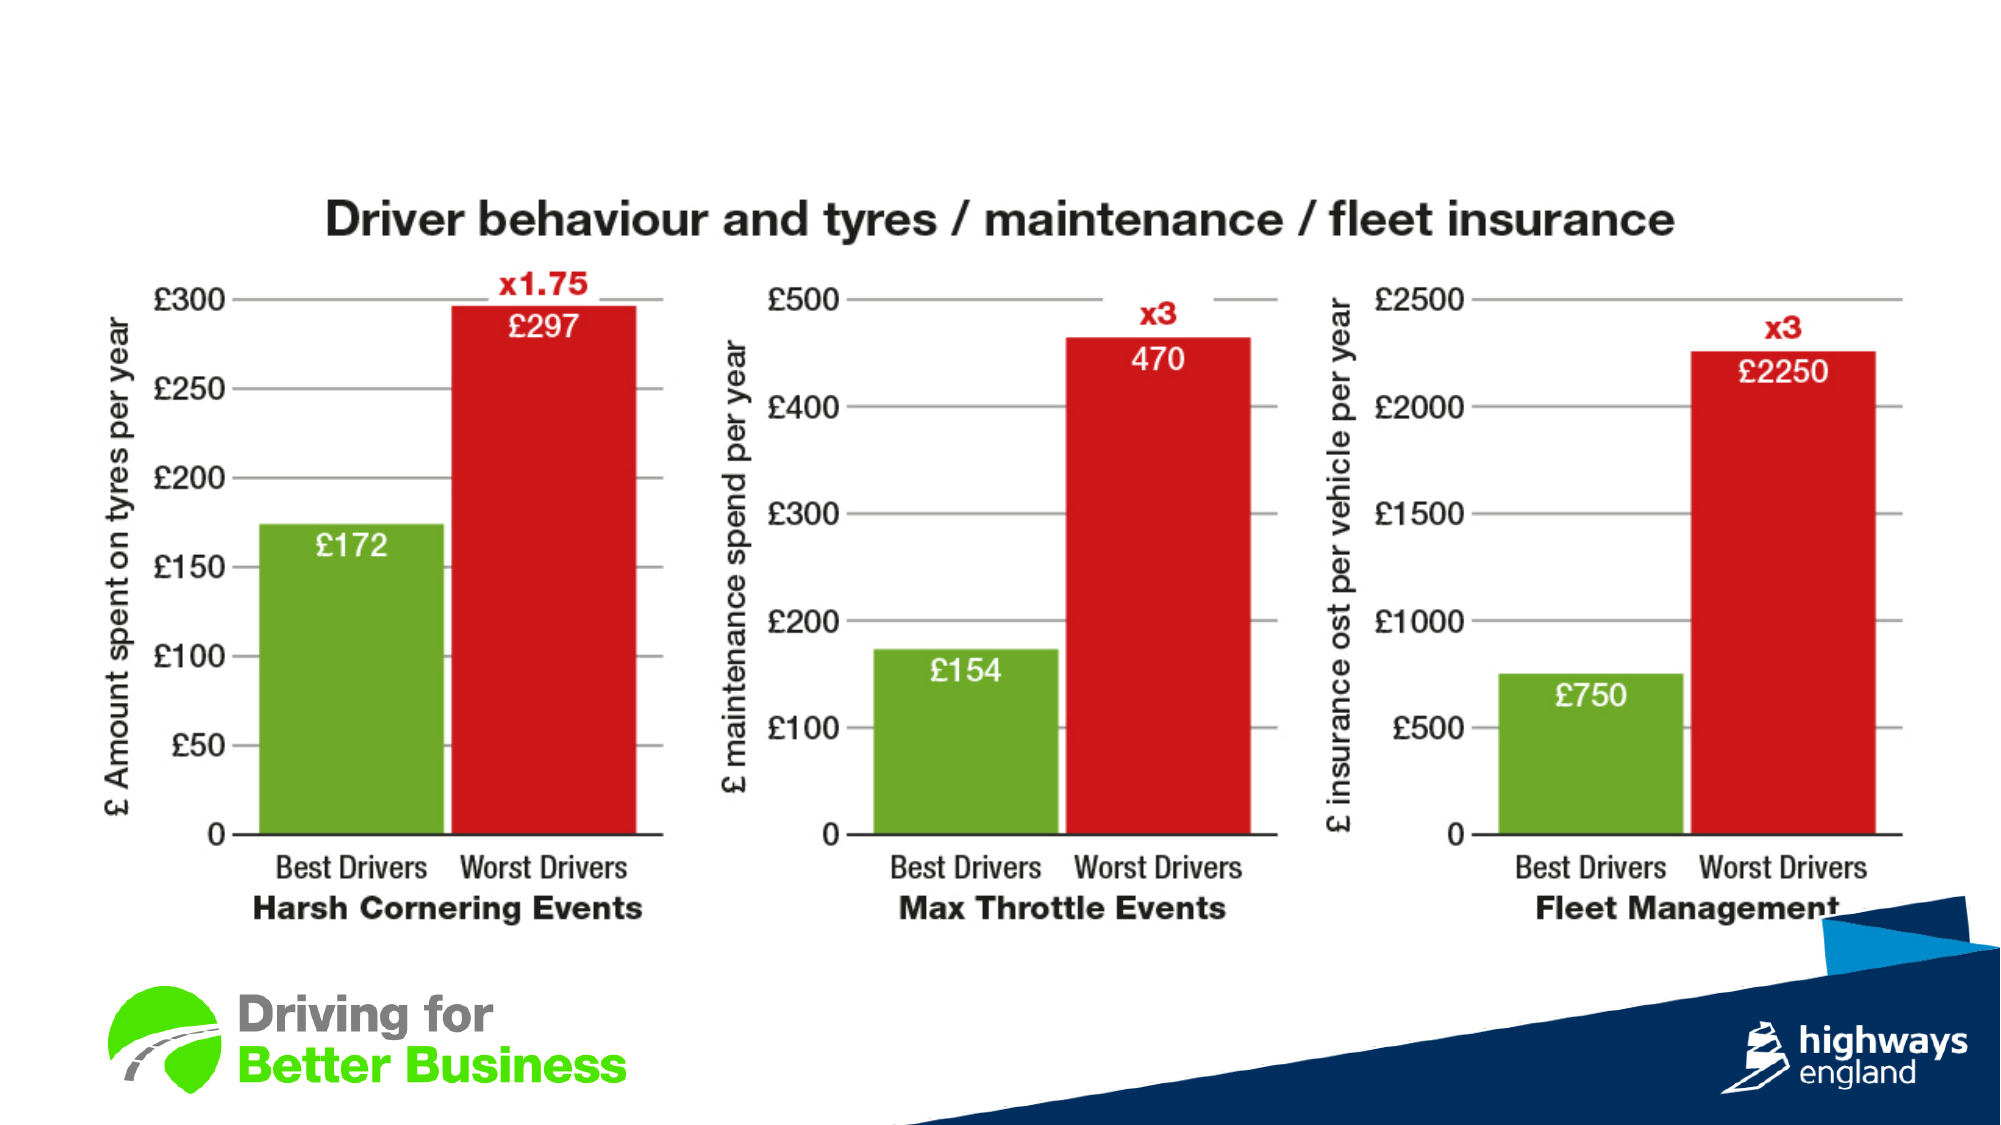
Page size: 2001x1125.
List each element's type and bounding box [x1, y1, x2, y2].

picture [0, 178, 2000, 1125]
picture [107, 986, 626, 1094]
